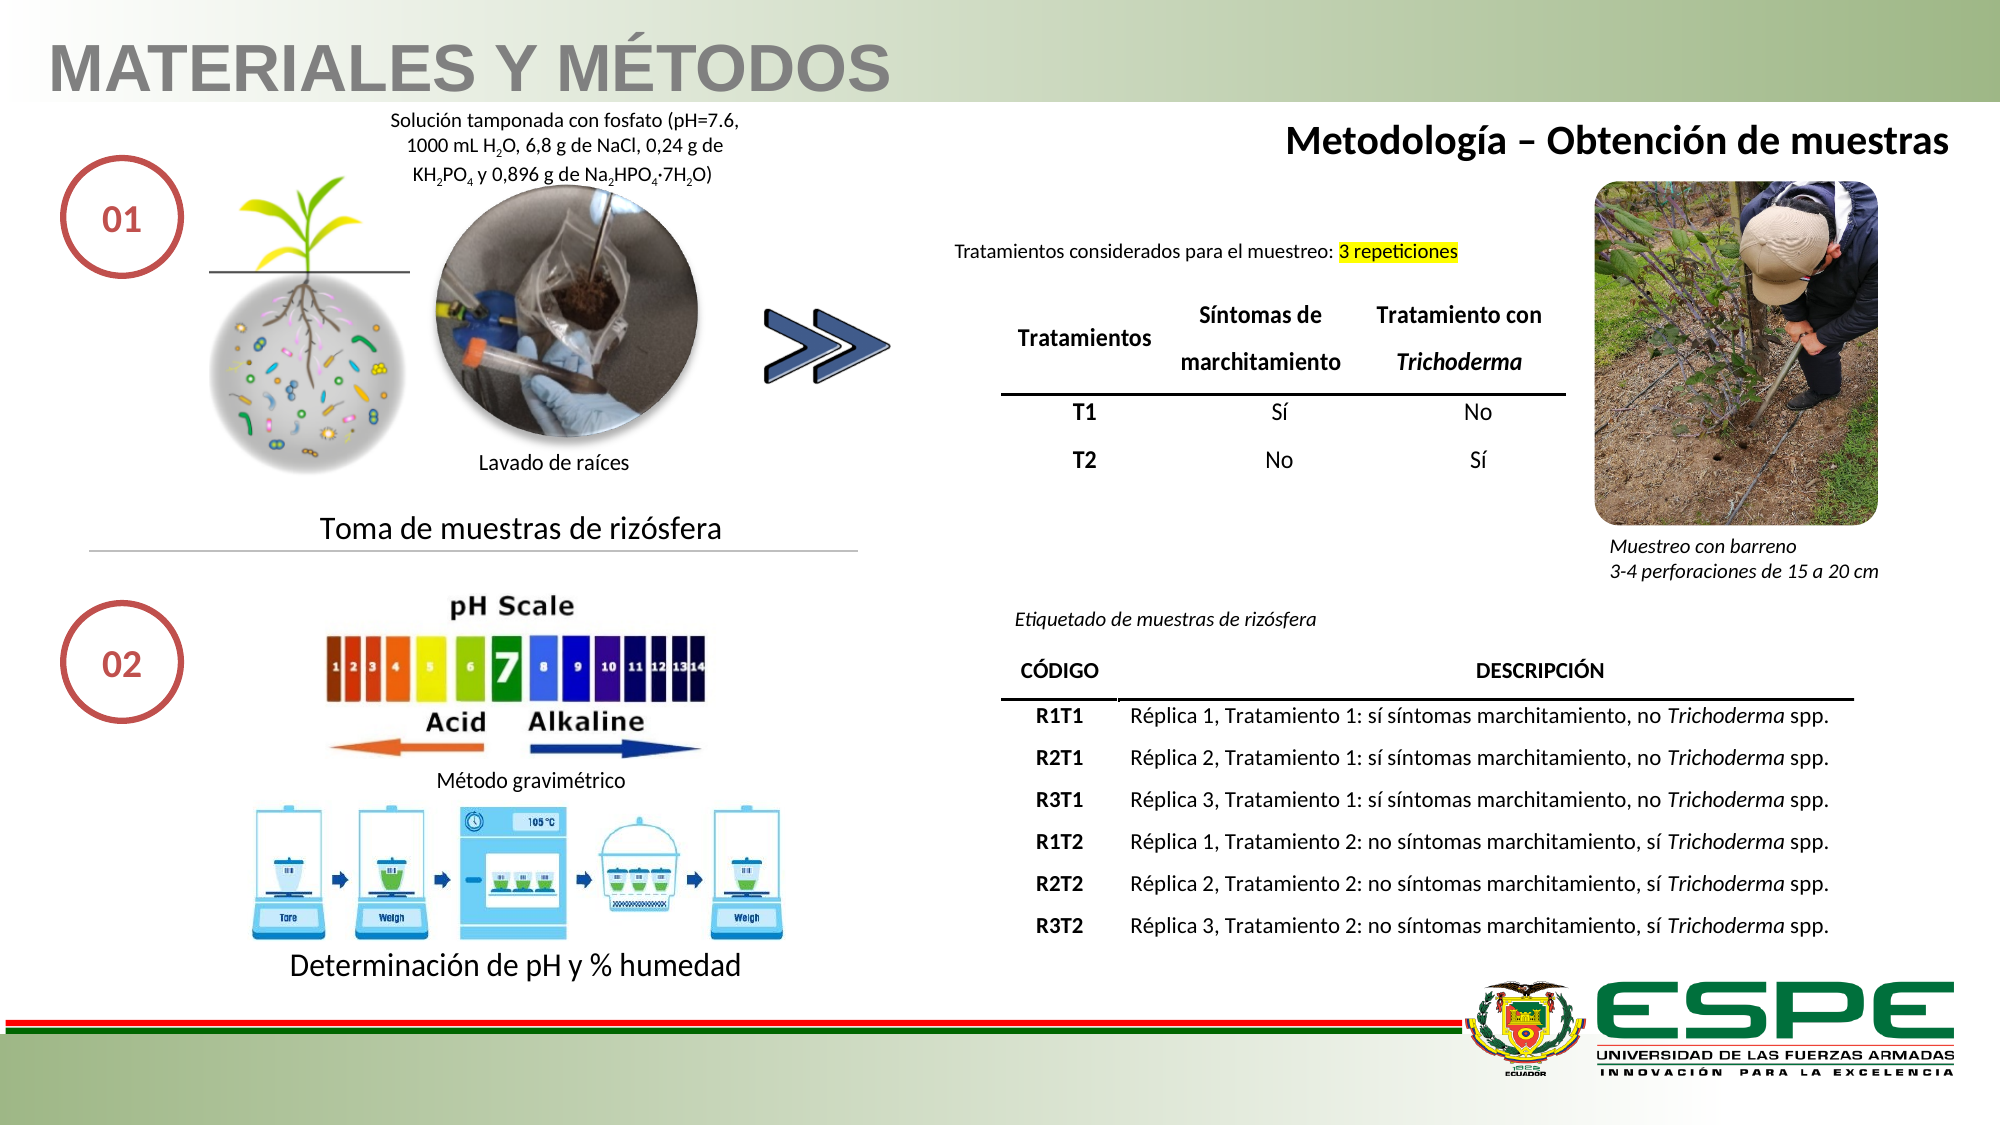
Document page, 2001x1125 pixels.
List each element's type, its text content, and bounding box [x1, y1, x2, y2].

picture [180, 144, 736, 550]
picture [227, 593, 831, 997]
picture [999, 653, 1954, 1076]
text_box Etiquetado de muestras de rizósfera [999, 597, 1405, 638]
text_box Muestreo con barreno 3-4 perforaciones de 15 a 20 cm [1594, 525, 1900, 591]
text_box Materiales y métodos [33, 17, 1965, 118]
text_box Solución tamponada con fosfato (pH=7.6, 1000 mL H2O, 6,8 g de NaCl, 0,24 g de KH2PO4 y 0,896 g de Na2HPO4·7H2O) [370, 99, 760, 197]
picture [1594, 181, 1879, 526]
text_box Metodología – Obtención de muestras [665, 97, 1965, 169]
picture [741, 270, 919, 422]
picture [999, 295, 1571, 486]
text_box Tratamientos considerados para el muestreo: 3 repeticiones [939, 229, 1473, 270]
text_box 02 [63, 603, 181, 721]
text_box 01 [63, 158, 175, 276]
